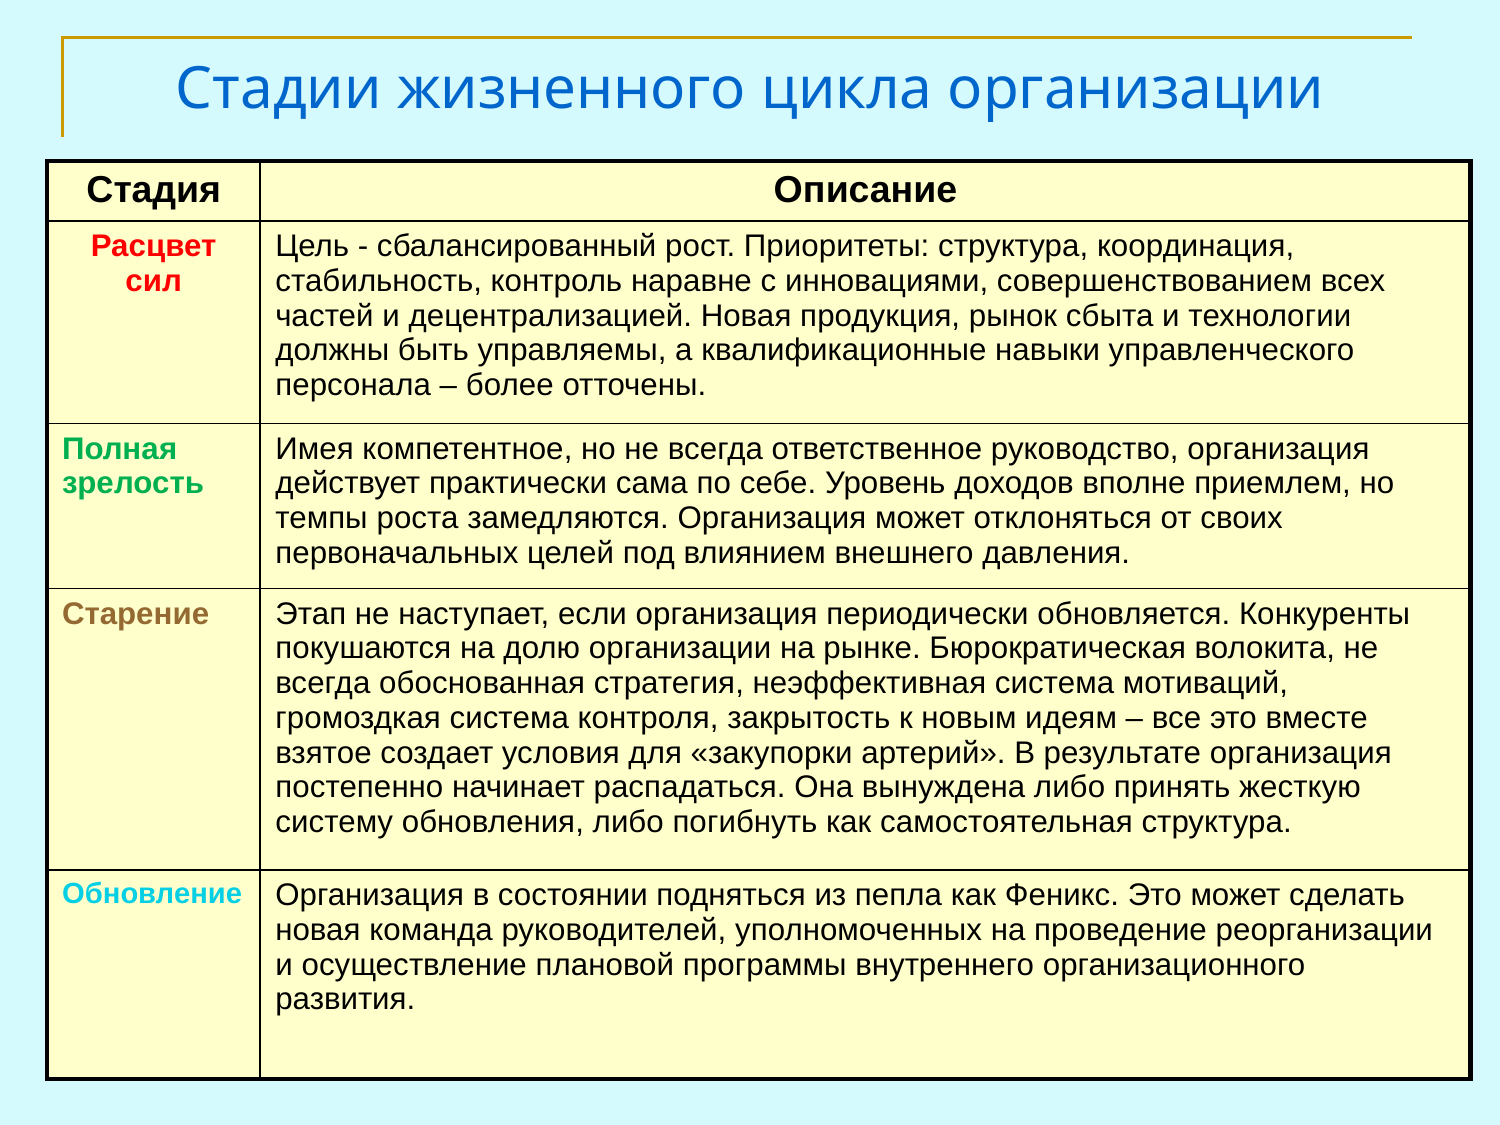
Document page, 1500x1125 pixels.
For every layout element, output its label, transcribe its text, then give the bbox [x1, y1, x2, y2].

table_cell Обновление [49, 871, 259, 1077]
table_cell Имея компетентное, но не всегда ответственное руководство, организация действует практически сама по себе. Уровень доходов вполне приемлем, но темпы роста замедляются. Организация может отклоняться от своих первоначальных целей под влиянием внешнего давления. [261, 424, 1468, 588]
title Стадии жизненного цикла организации [41, 42, 1459, 141]
table_cell Старение [49, 589, 259, 869]
table_header Описание [261, 163, 1468, 220]
table_cell Организация в состоянии подняться из пепла как Феникс. Это может сделать новая команда руководителей, уполномоченных на проведение реорганизации и осуществление плановой программы внутреннего организационного развития. [261, 871, 1468, 1077]
table_cell Расцвет сил [49, 222, 259, 423]
table_cell Этап не наступает, если организация периодически обновляется. Конкуренты покушаются на долю организации на рынке. Бюрократическая волокита, не всегда обоснованная стратегия, неэффективная система мотиваций, громоздкая система контроля, закрытость к новым идеям – все это вместе взятое создает условия для «закупорки артерий». В результате организация постепенно начинает распадаться. Она вынуждена либо принять жесткую систему обновления, либо погибнуть как самостоятельная структура. [261, 589, 1468, 869]
table_cell Цель - сбалансированный рост. Приоритеты: структура, координация, стабильность, контроль наравне с инновациями, совершенствованием всех частей и децентрализацией. Новая продукция, рынок сбыта и технологии должны быть управляемы, а квалификационные навыки управленческого персонала – более отточены. [261, 222, 1468, 423]
table_header Стадия [49, 163, 259, 220]
table_cell Полная зрелость [49, 424, 259, 588]
